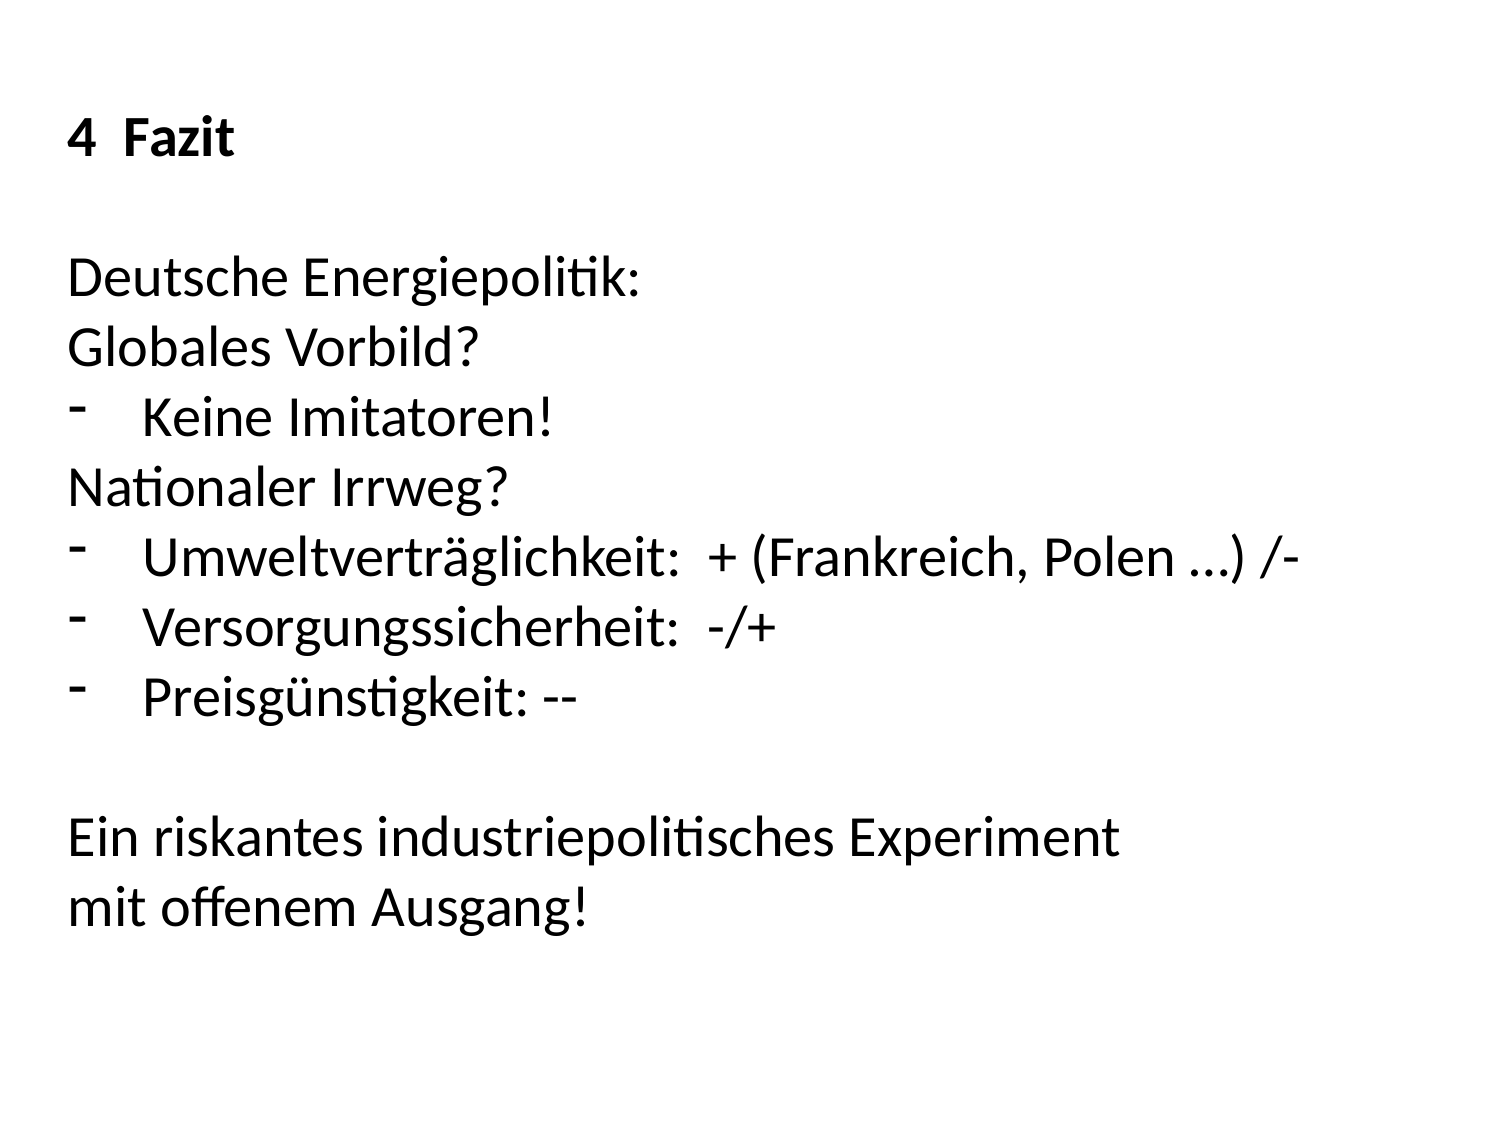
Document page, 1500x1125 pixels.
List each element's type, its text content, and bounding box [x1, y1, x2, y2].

text_box 4 Fazit Deutsche Energiepolitik: Globales Vorbild? Keine Imitatoren! Nationaler Irrweg? Umweltverträglichkeit: + (Frankreich, Polen …) /- Versorgungssicherheit: -/+ Preisgünstigkeit: -- Ein riskantes industriepolitisches Experiment mit offenem Ausgang! [53, 90, 1447, 946]
